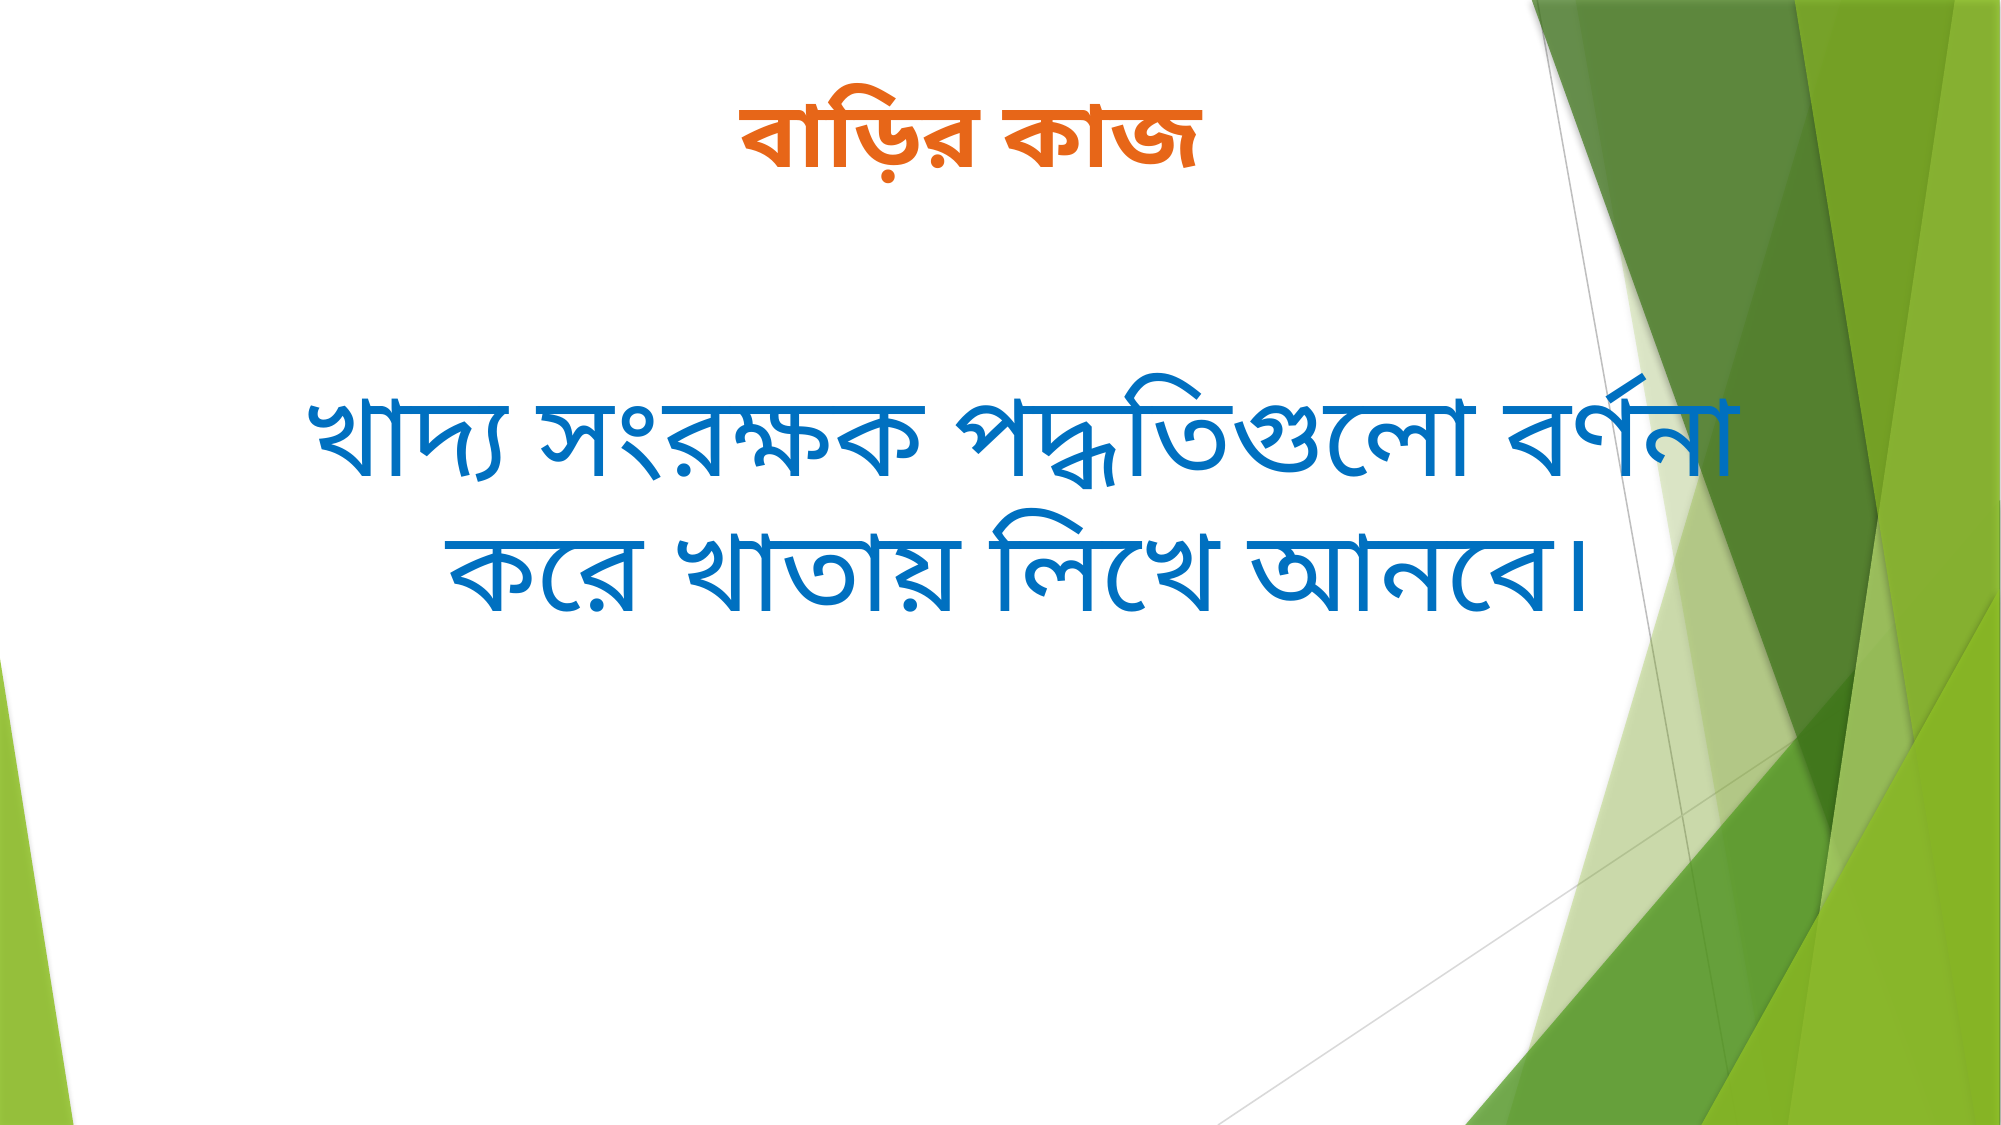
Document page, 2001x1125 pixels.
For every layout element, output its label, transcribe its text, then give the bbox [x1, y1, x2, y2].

text_box বাড়ির কাজ [586, 68, 1357, 193]
text_box খাদ্য সংরক্ষক পদ্ধতিগুলো বর্ণনা করে খাতায় লিখে আনবে। [245, 356, 1798, 642]
